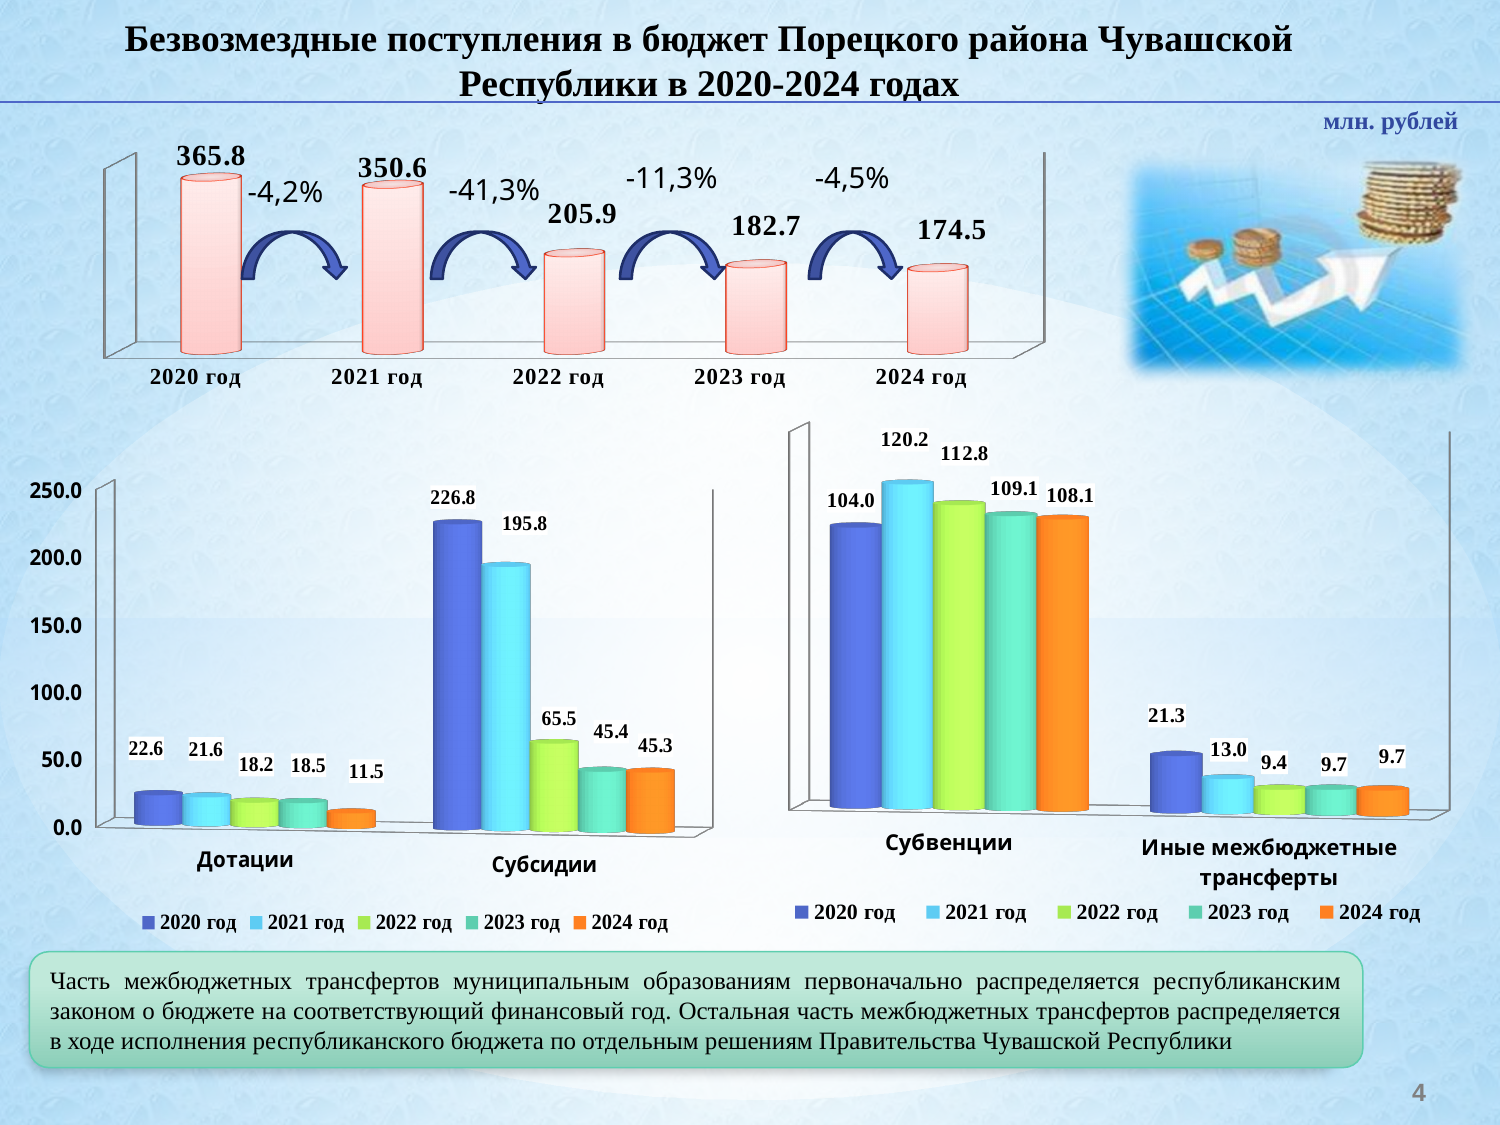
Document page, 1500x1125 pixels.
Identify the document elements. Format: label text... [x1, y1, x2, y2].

text_box Часть межбюджетных трансфертов муниципальным образованиям первоначально распределяется республиканским законом о бюджете на соответствующий финансовый год. Остальная часть межбюджетных трансфертов распределяется в ходе исполнения республиканского бюджета по отдельным решениям Правительства Чувашской Республики [28, 950, 1364, 1069]
slide_number 4 [1336, 1061, 1500, 1122]
chart [42, 125, 1479, 941]
chart [29, 432, 739, 941]
text_box млн. рублей [1257, 111, 1459, 142]
picture [1115, 148, 1479, 386]
text_box Безвозмездные поступления в бюджет Порецкого района Чувашской Республики в 2020-2024 годах [42, 6, 1376, 97]
